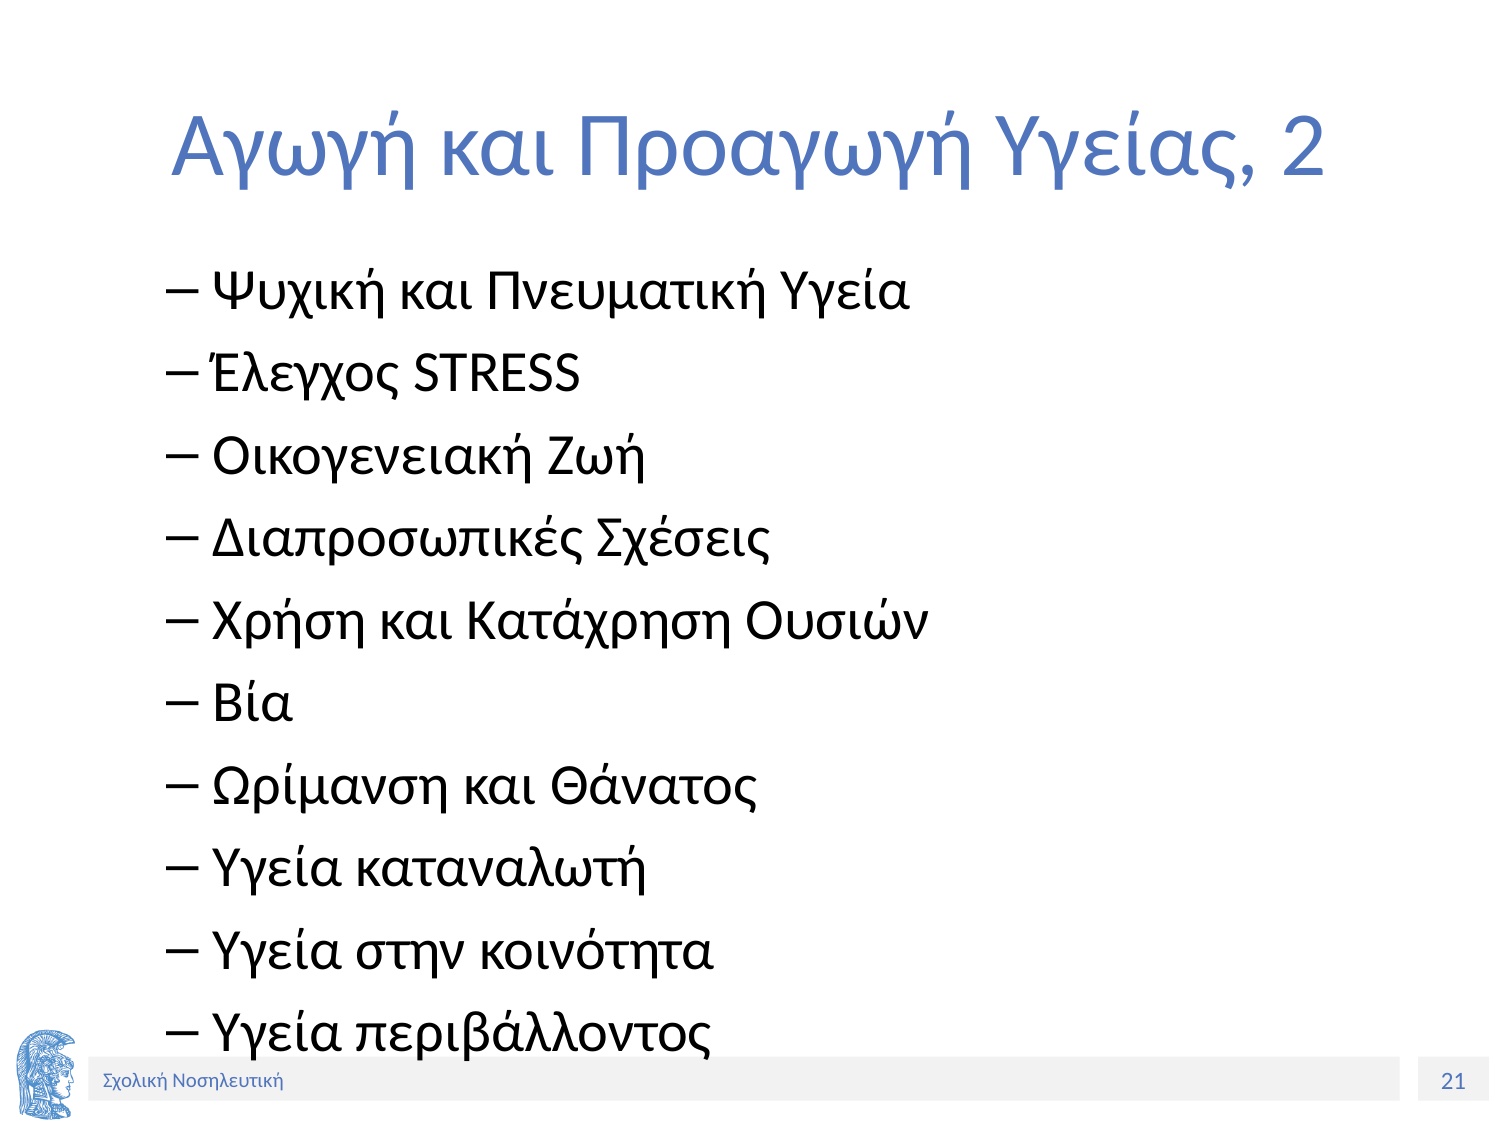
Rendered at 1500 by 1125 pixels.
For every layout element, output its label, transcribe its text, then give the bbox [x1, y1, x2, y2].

list Ψυχική και Πνευματική Υγεία Έλεγχος STRESS Οικογενειακή Ζωή Διαπροσωπικές Σχέσεις Χρήση και Κατάχρηση Ουσιών Βία Ωρίμανση και Θάνατος Υγεία καταναλωτή Υγεία στην κοινότητα Υγεία περιβάλλοντος [76, 243, 1427, 986]
title Αγωγή και Προαγωγή Υγείας, 2 [75, 45, 1425, 233]
picture [9, 1026, 81, 1120]
